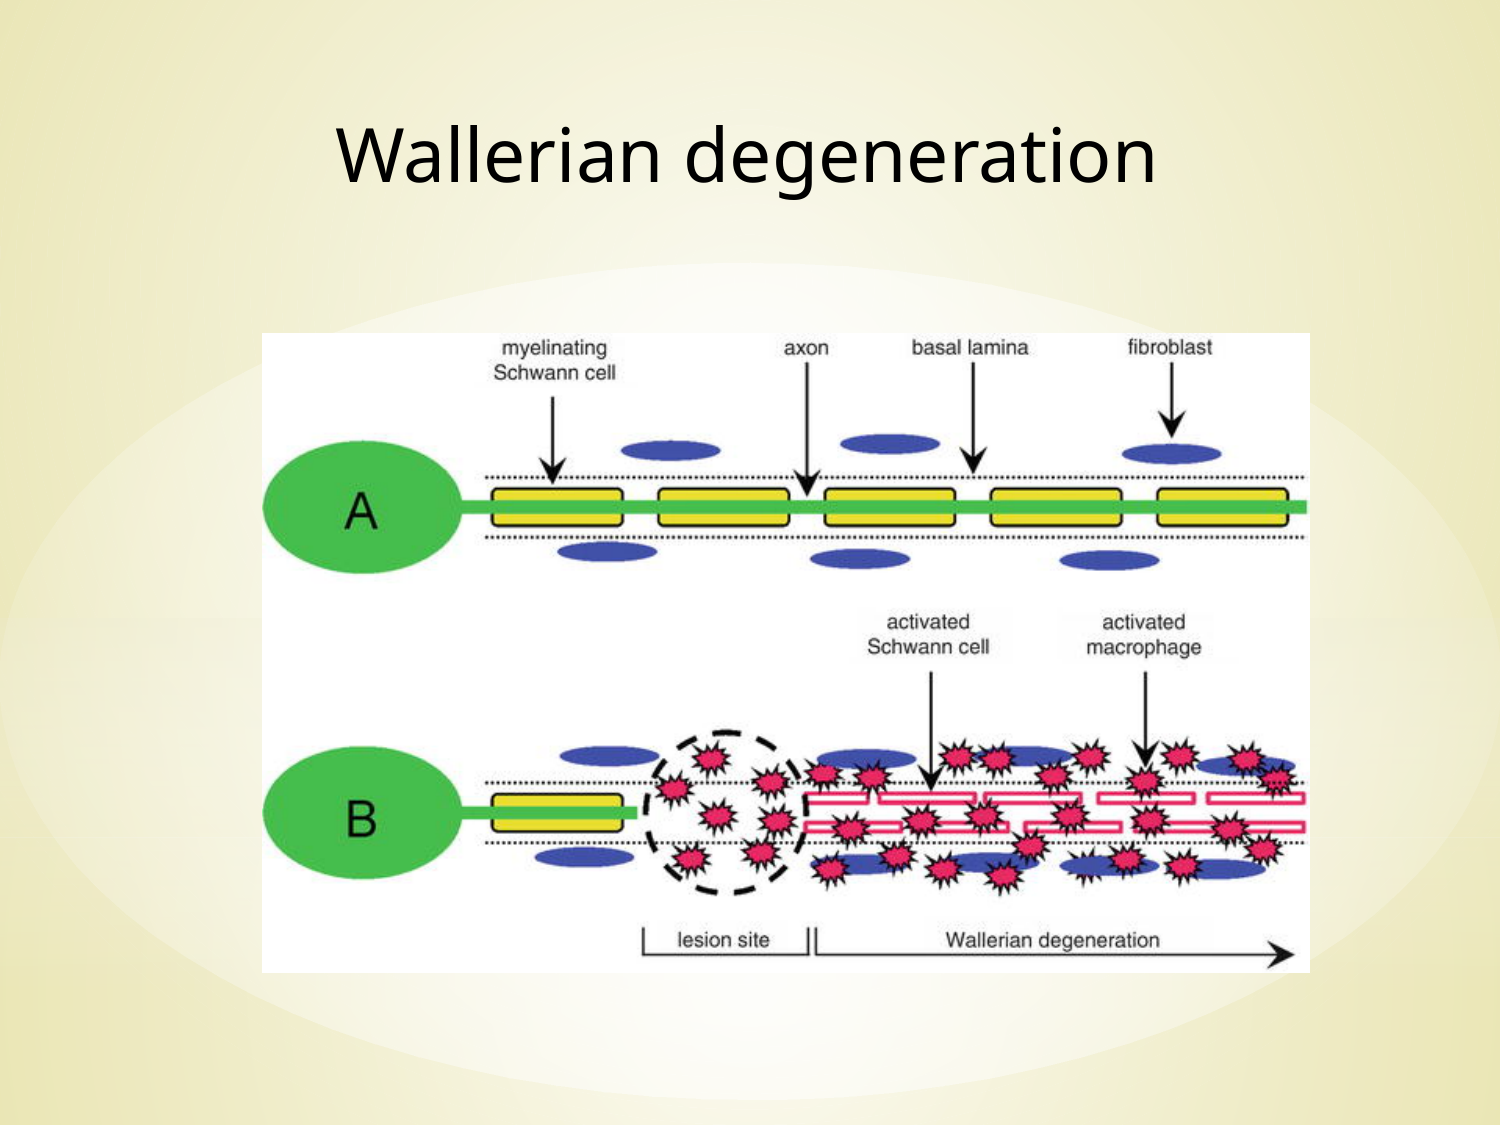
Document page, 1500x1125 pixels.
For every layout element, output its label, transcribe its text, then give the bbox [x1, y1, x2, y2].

text_box Wallerian degeneration [320, 99, 1174, 205]
picture [262, 332, 1310, 973]
